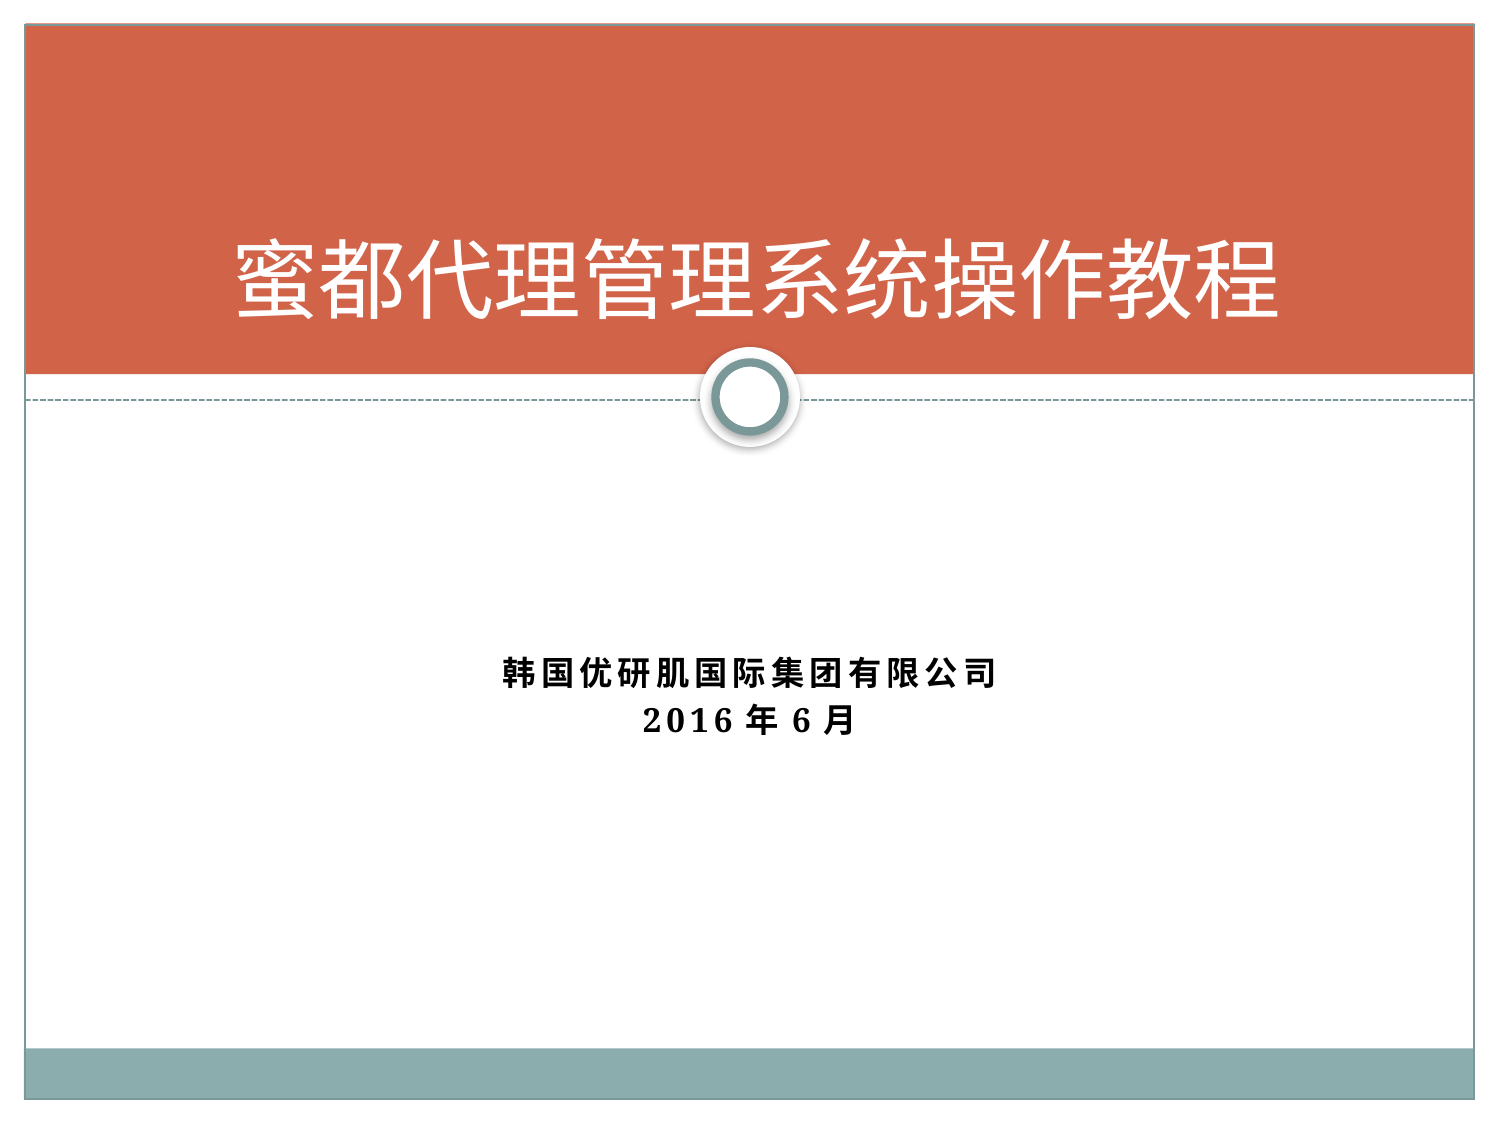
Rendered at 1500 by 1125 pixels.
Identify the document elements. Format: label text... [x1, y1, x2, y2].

list 韩国优研肌国际集团有限公司 2016年6月 [218, 645, 1282, 805]
title 蜜都代理管理系统操作教程 [118, 87, 1394, 338]
